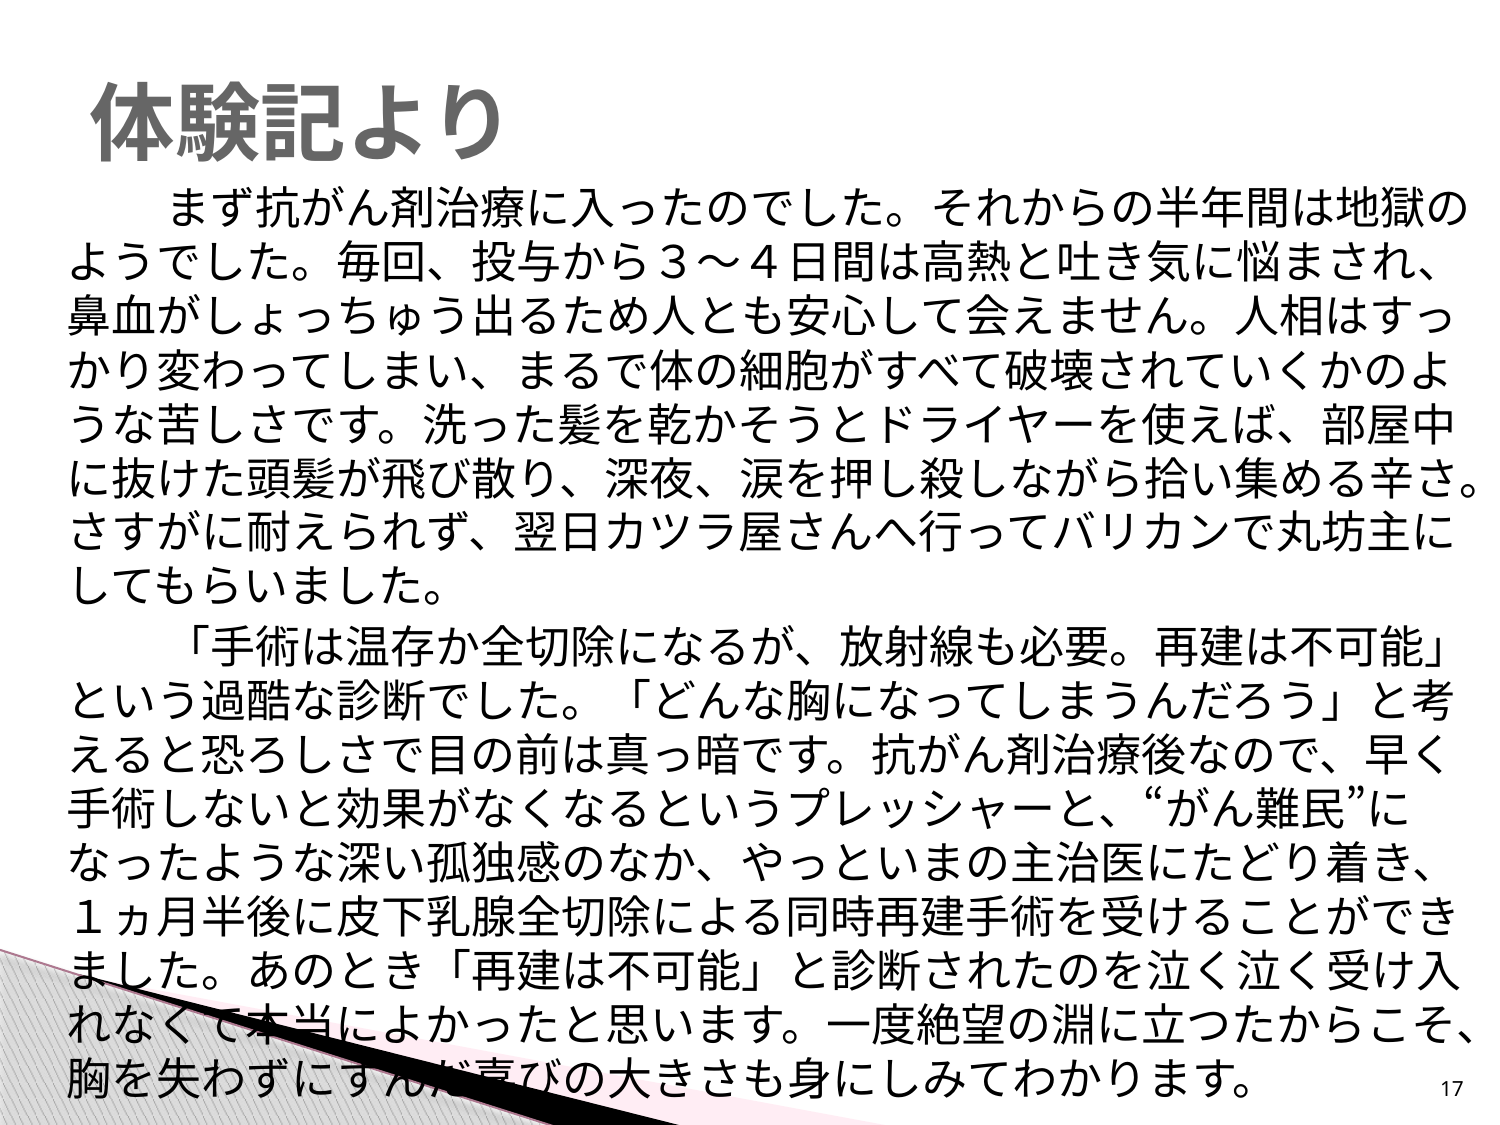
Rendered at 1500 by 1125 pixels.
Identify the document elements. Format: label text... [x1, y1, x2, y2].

slide_number 17 [1418, 1051, 1479, 1112]
title 体験記より [75, 45, 1425, 197]
list まず抗がん剤治療に入ったのでした。それからの半年間は地獄のようでした。毎回、投与から３～４日間は高熱と吐き気に悩まされ、鼻血がしょっちゅう出るため人とも安心して会えません。人相はすっかり変わってしまい、まるで体の細胞がすべて破壊されていくかのような苦しさです。洗った髪を乾かそうとドライヤーを使えば、部屋中に抜けた頭髪が飛び散り、深夜、涙を押し殺しながら拾い集める辛さ。さすがに耐えられず、翌日カツラ屋さんへ行ってバリカンで丸坊主にしてもらいました。 「手術は温存か全切除になるが、放射線も必要。再建は不可能」という過酷な診断でした。「どんな胸になってしまうんだろう」と考えると恐ろしさで目の前は真っ暗です。抗がん剤治療後なので、早く手術しないと効果がなくなるというプレッシャーと、“がん難民”になったような深い孤独感のなか、やっといまの主治医にたどり着き、１ヵ月半後に皮下乳腺全切除による同時再建手術を受けることができました。あのとき「再建は不可能」と診断されたのを泣く泣く受け入れなくて本当によかったと思います。一度絶望の淵に立つたからこそ、胸を失わずにすんだ喜びの大きさも身にしみてわかります。 [0, 172, 1500, 1125]
